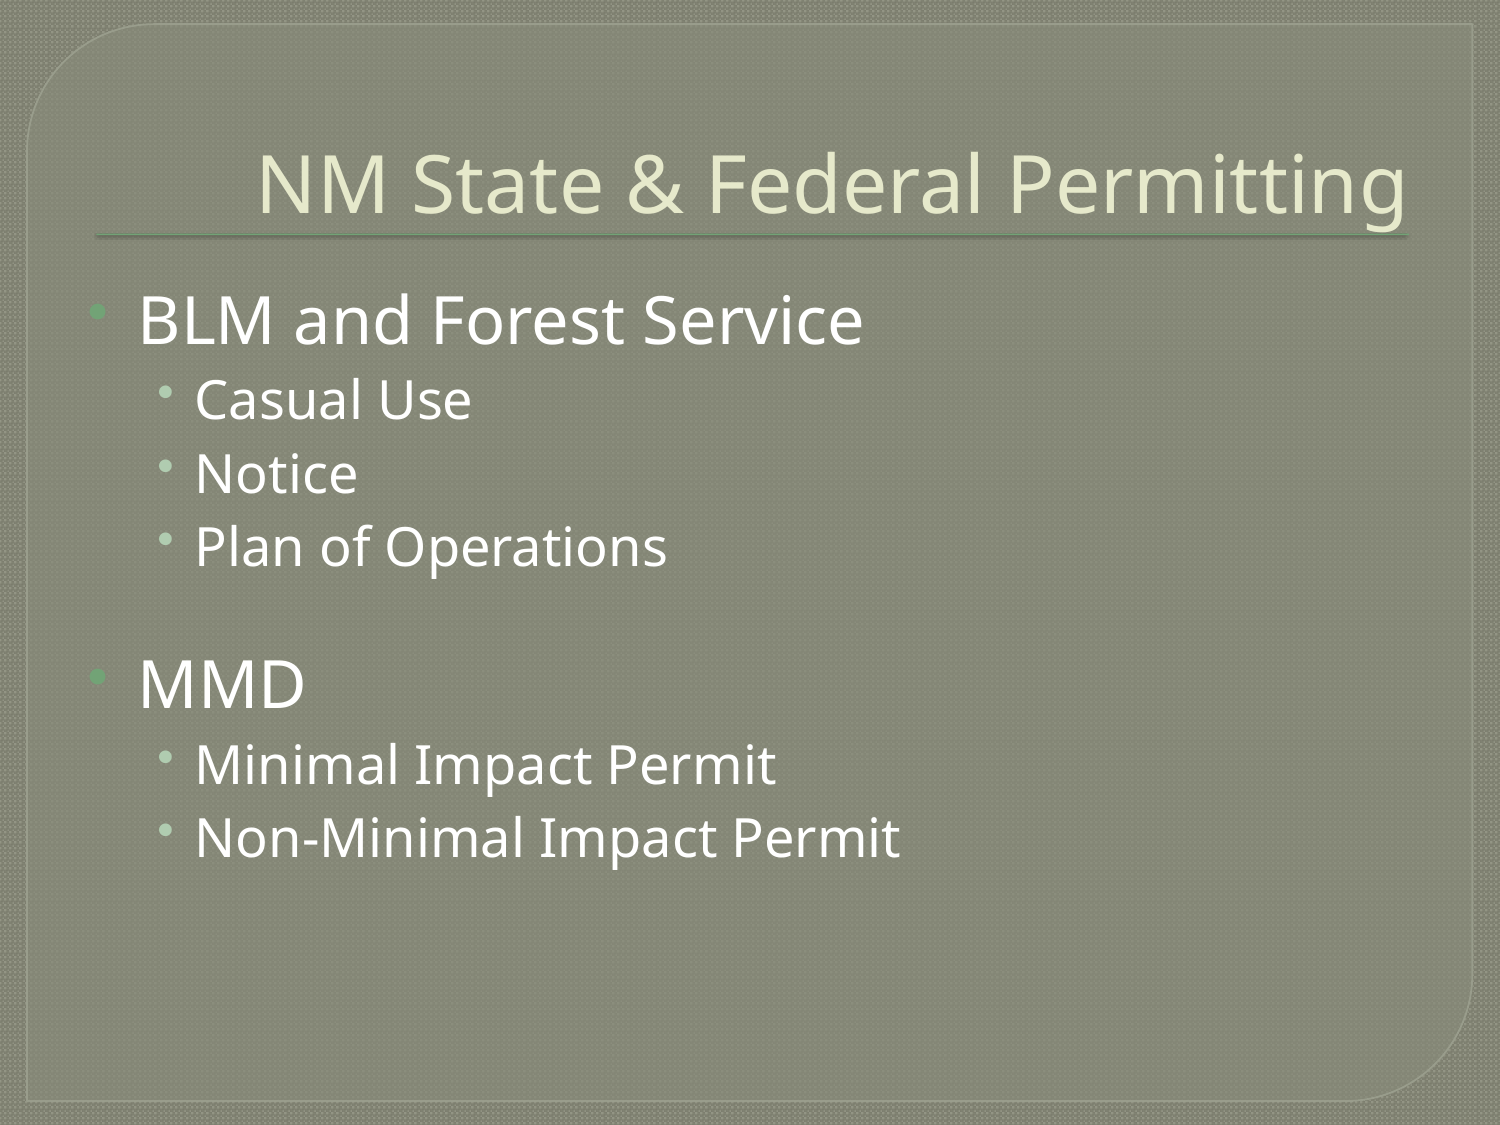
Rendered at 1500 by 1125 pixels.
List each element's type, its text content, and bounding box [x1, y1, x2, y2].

title NM State & Federal Permitting [75, 50, 1425, 238]
list BLM and Forest Service Casual Use Notice Plan of Operations MMD Minimal Impact Permit Non-Minimal Impact Permit [75, 270, 1425, 1013]
